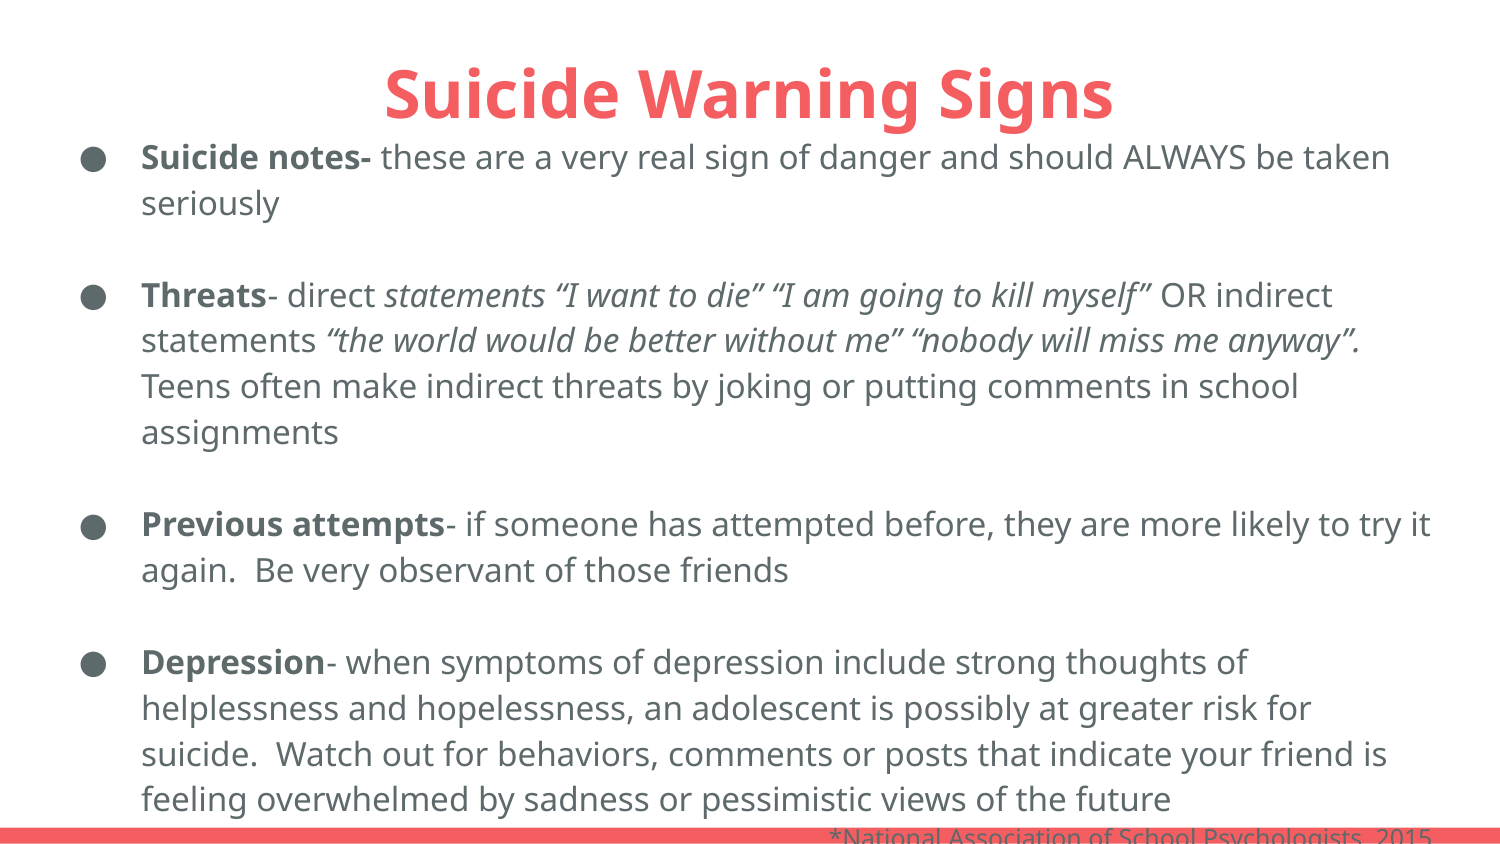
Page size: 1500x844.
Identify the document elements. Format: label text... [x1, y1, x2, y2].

title Suicide Warning Signs [51, 37, 1449, 115]
list Suicide notes- these are a very real sign of danger and should ALWAYS be taken seriously Threats- direct statements “I want to die” “I am going to kill myself” OR indirect statements “the world would be better without me” “nobody will miss me anyway”. Teens often make indirect threats by joking or putting comments in school assignments Previous attempts- if someone has attempted before, they are more likely to try it again. Be very observant of those friends Depression- when symptoms of depression include strong thoughts of helplessness and hopelessness, an adolescent is possibly at greater risk for suicide. Watch out for behaviors, comments or posts that indicate your friend is feeling overwhelmed by sadness or pessimistic views of the future *National Association of School Psychologists, 2015 [51, 115, 1449, 676]
